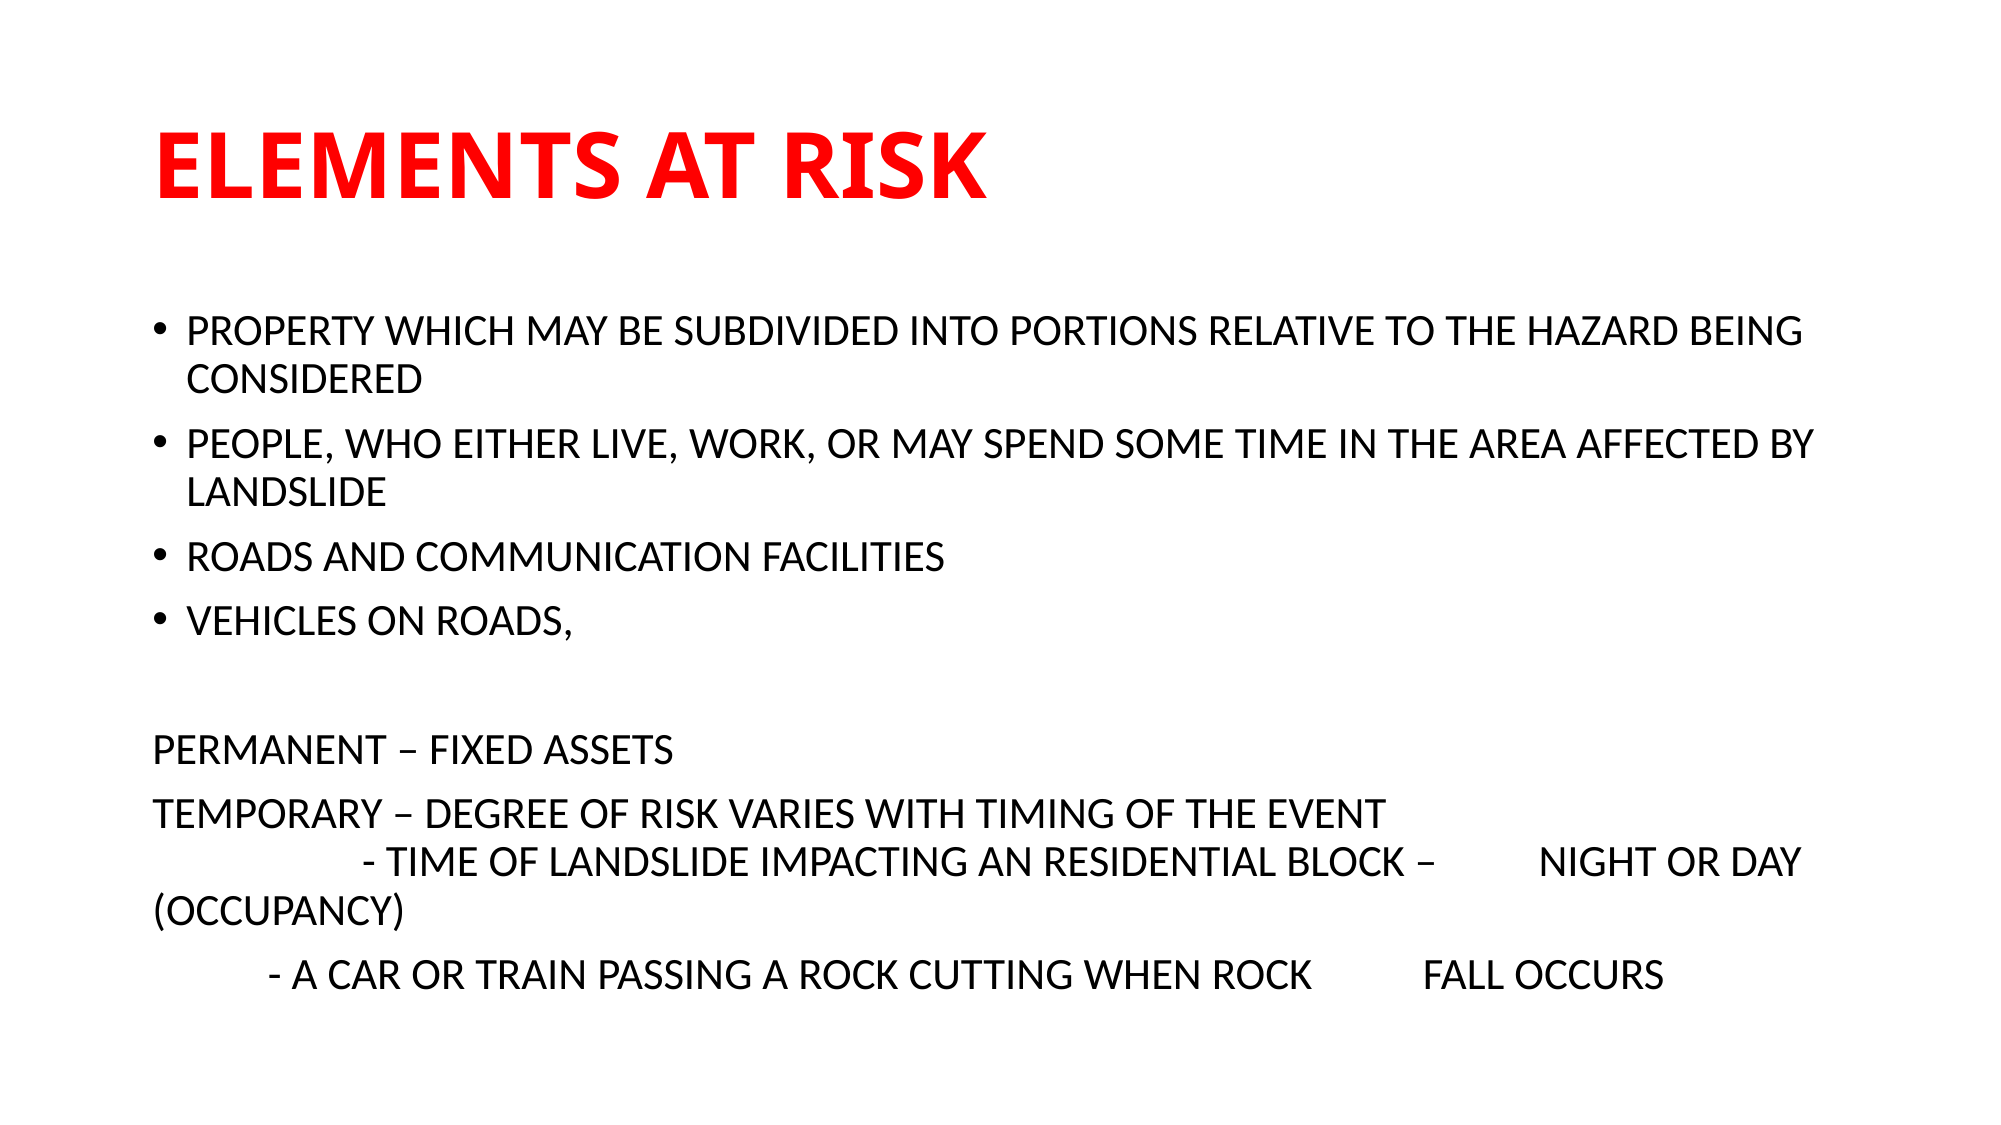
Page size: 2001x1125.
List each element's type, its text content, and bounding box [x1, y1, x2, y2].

list Property which may be subdivided into portions relative to the hazard being considered People, who either live, work, or may spend some time in the area affected by landslide Roads and communication facilities Vehicles on roads, Permanent – fixed assets Temporary – degree of risk varies with timing of the event - time of landslide impacting an residential block – night or day (Occupancy) - A car or train passing a rock cutting when rock fall occurs [137, 299, 1863, 1014]
title ELEMENTS AT RISK [137, 59, 1863, 278]
